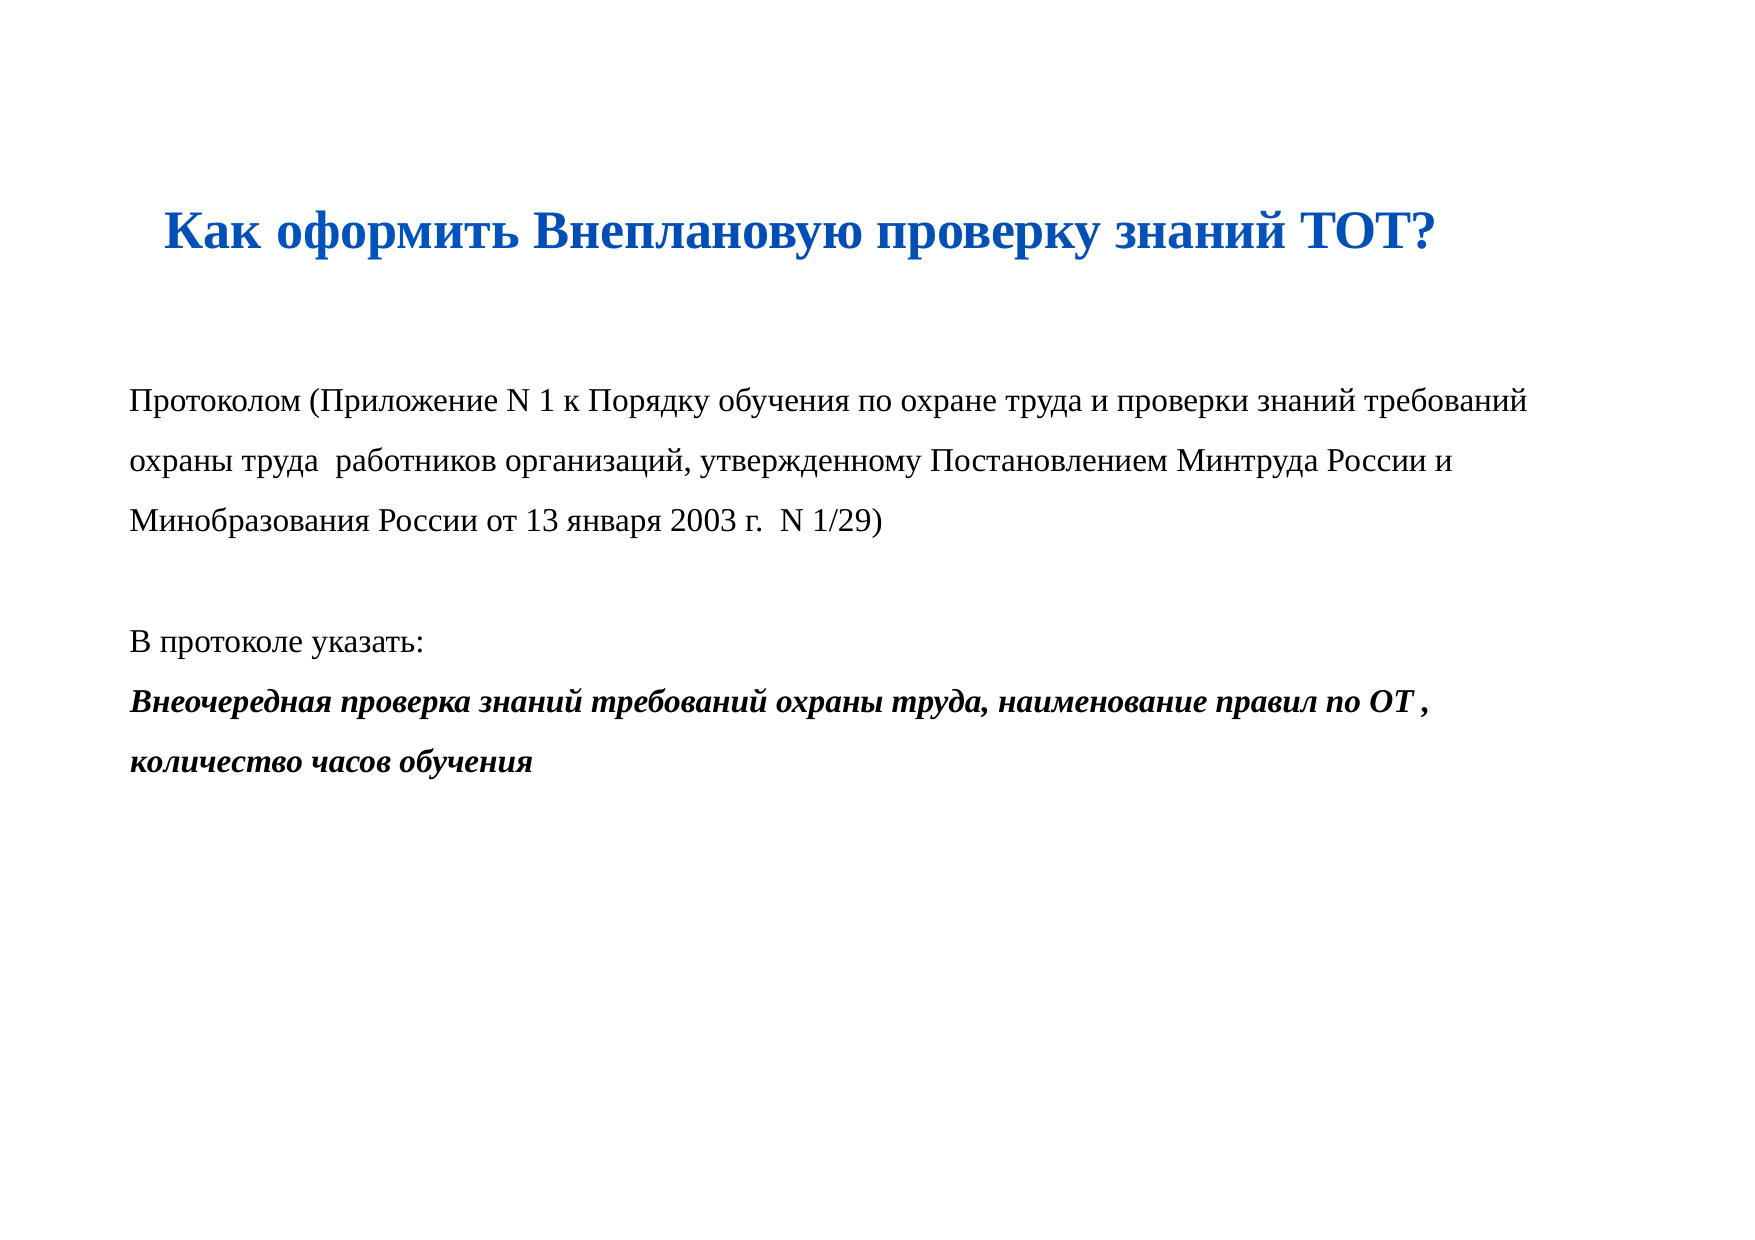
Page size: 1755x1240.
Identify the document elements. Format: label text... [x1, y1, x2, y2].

text_box Протоколом (Приложение N 1 к Порядку обучения по охране труда и проверки знаний требований охраны труда работников организаций, утвержденному Постановлением Минтруда России и Минобразования России от 13 января 2003 г. N 1/29) В протоколе указать: Внеочередная проверка знаний требований охраны труда, наименование правил по ОТ , кoличecтвo часов обучения [127, 357, 1578, 779]
title Как оформить Внеплановую проверку знаний ТОТ? [162, 192, 1503, 357]
